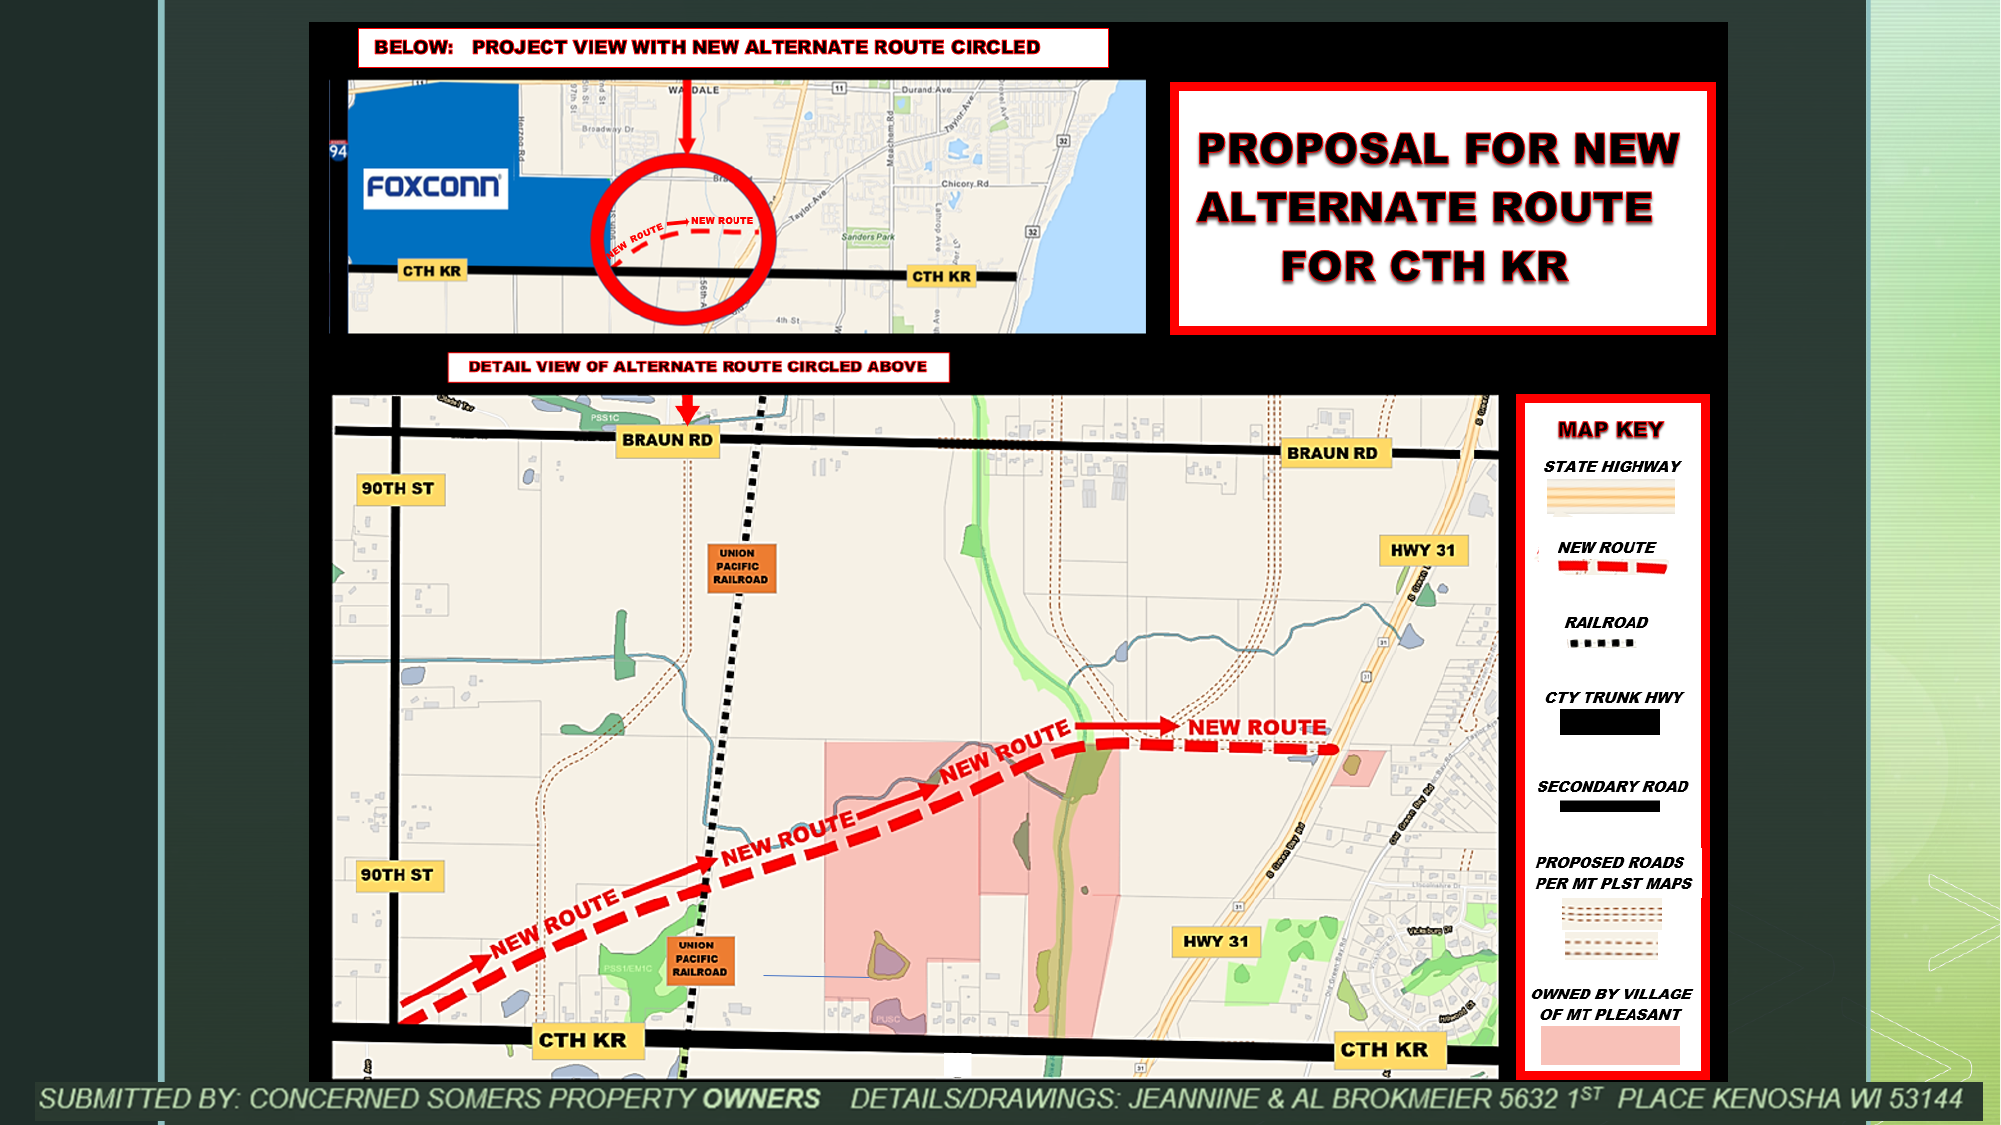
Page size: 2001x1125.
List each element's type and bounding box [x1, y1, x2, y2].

list [309, 22, 1728, 1082]
picture [35, 0, 2001, 1125]
